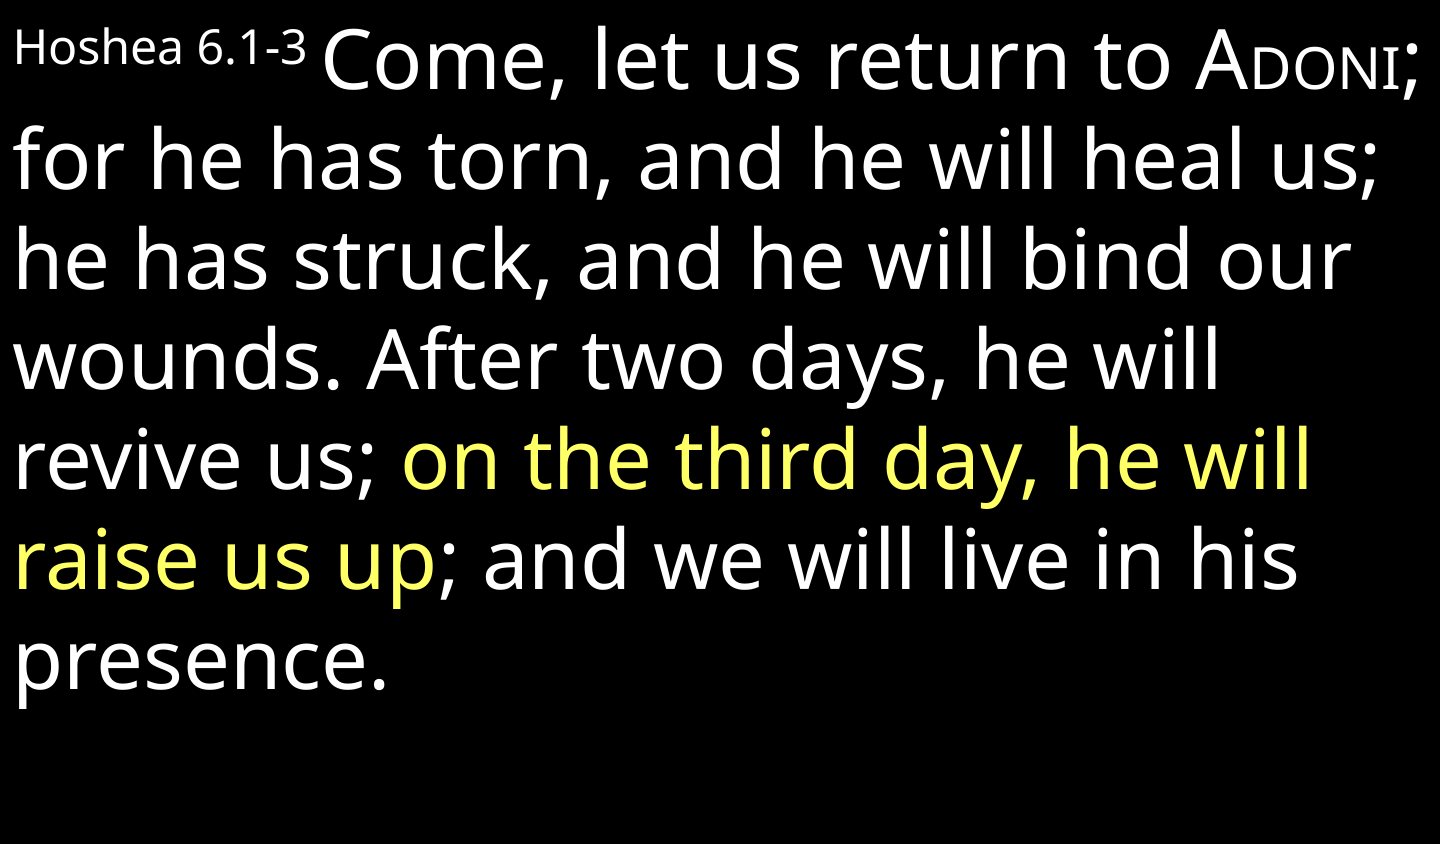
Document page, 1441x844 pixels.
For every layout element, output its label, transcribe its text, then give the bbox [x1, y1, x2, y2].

subtitle Hoshea 6.1-3 Come, let us return to ADONI; for he has torn, and he will heal us; he has struck, and he will bind our wounds. After two days, he will revive us; on the third day, he will raise us up; and we will live in his presence. [0, 0, 1441, 844]
